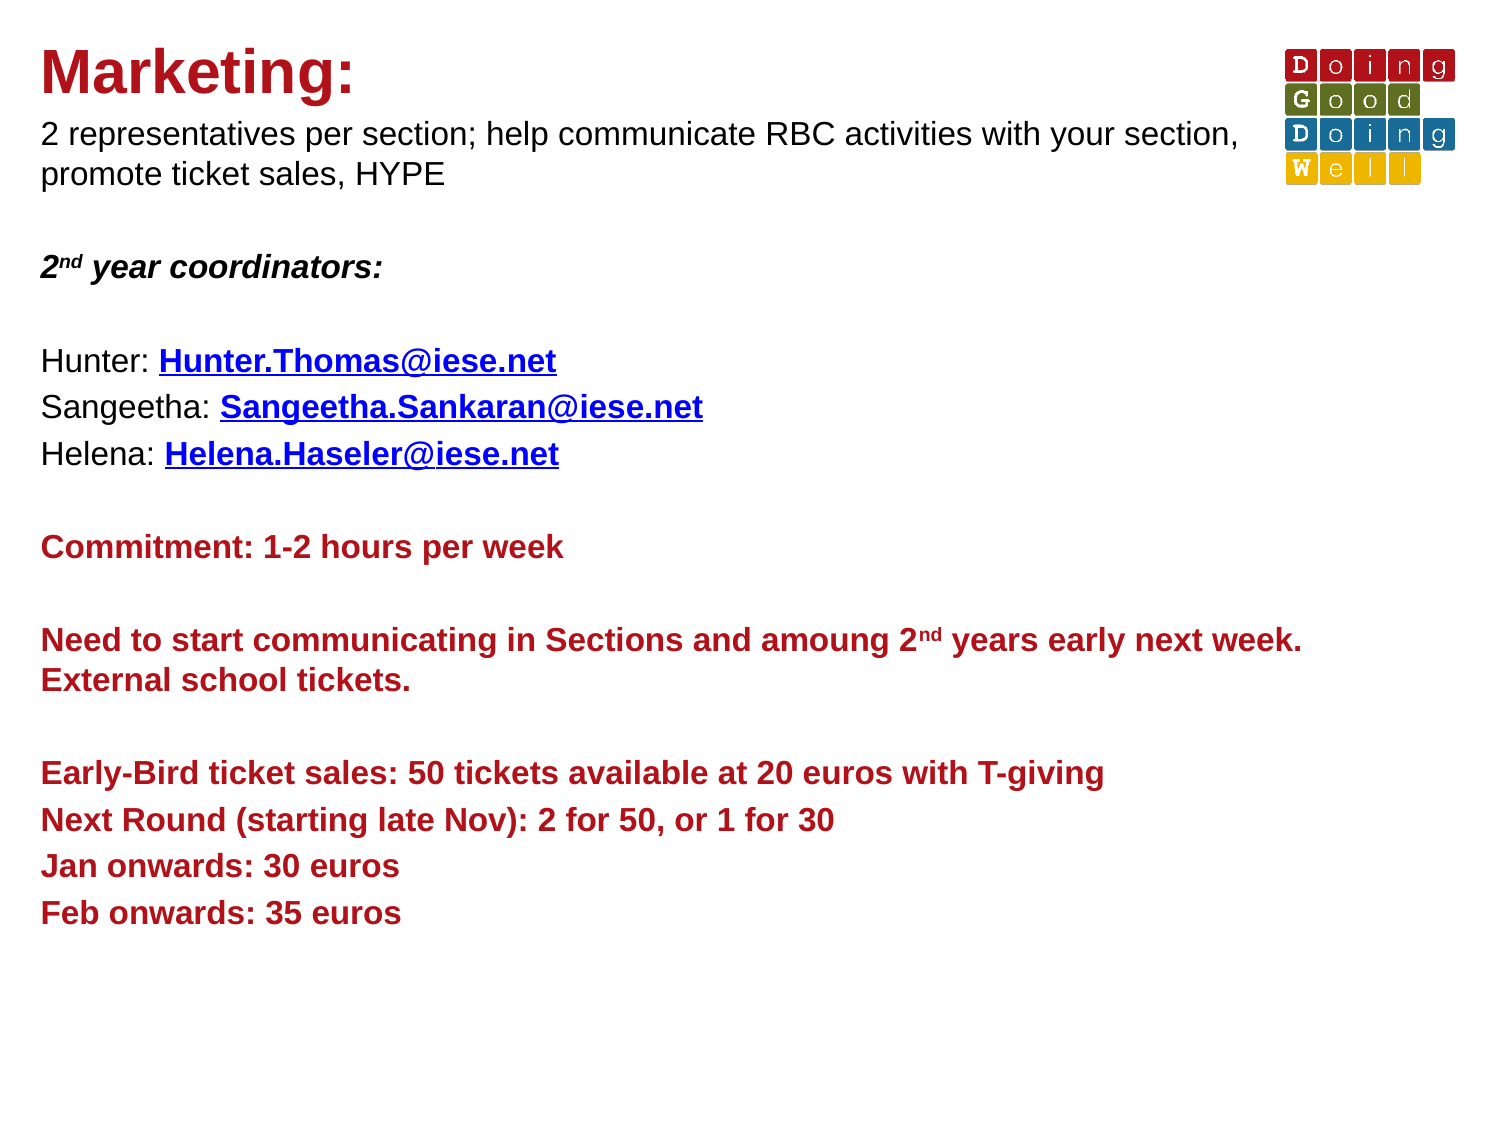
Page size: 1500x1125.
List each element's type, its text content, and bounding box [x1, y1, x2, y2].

picture [1362, 45, 1459, 188]
text_box Marketing: 2 representatives per section; help communicate RBC activities with your section, promote ticket sales, HYPE 2nd year coordinators: Hunter: Hunter.Thomas@iese.net Sangeetha: Sangeetha.Sankaran@iese.net Helena: Helena.Haseler@iese.net Commitment: 1-2 hours per week Need to start communicating in Sections and amoung 2nd years early next week. External school tickets. Early-Bird ticket sales: 50 tickets available at 20 euros with T-giving Next Round (starting late Nov): 2 for 50, or 1 for 30 Jan onwards: 30 euros Feb onwards: 35 euros [40, 30, 1362, 932]
